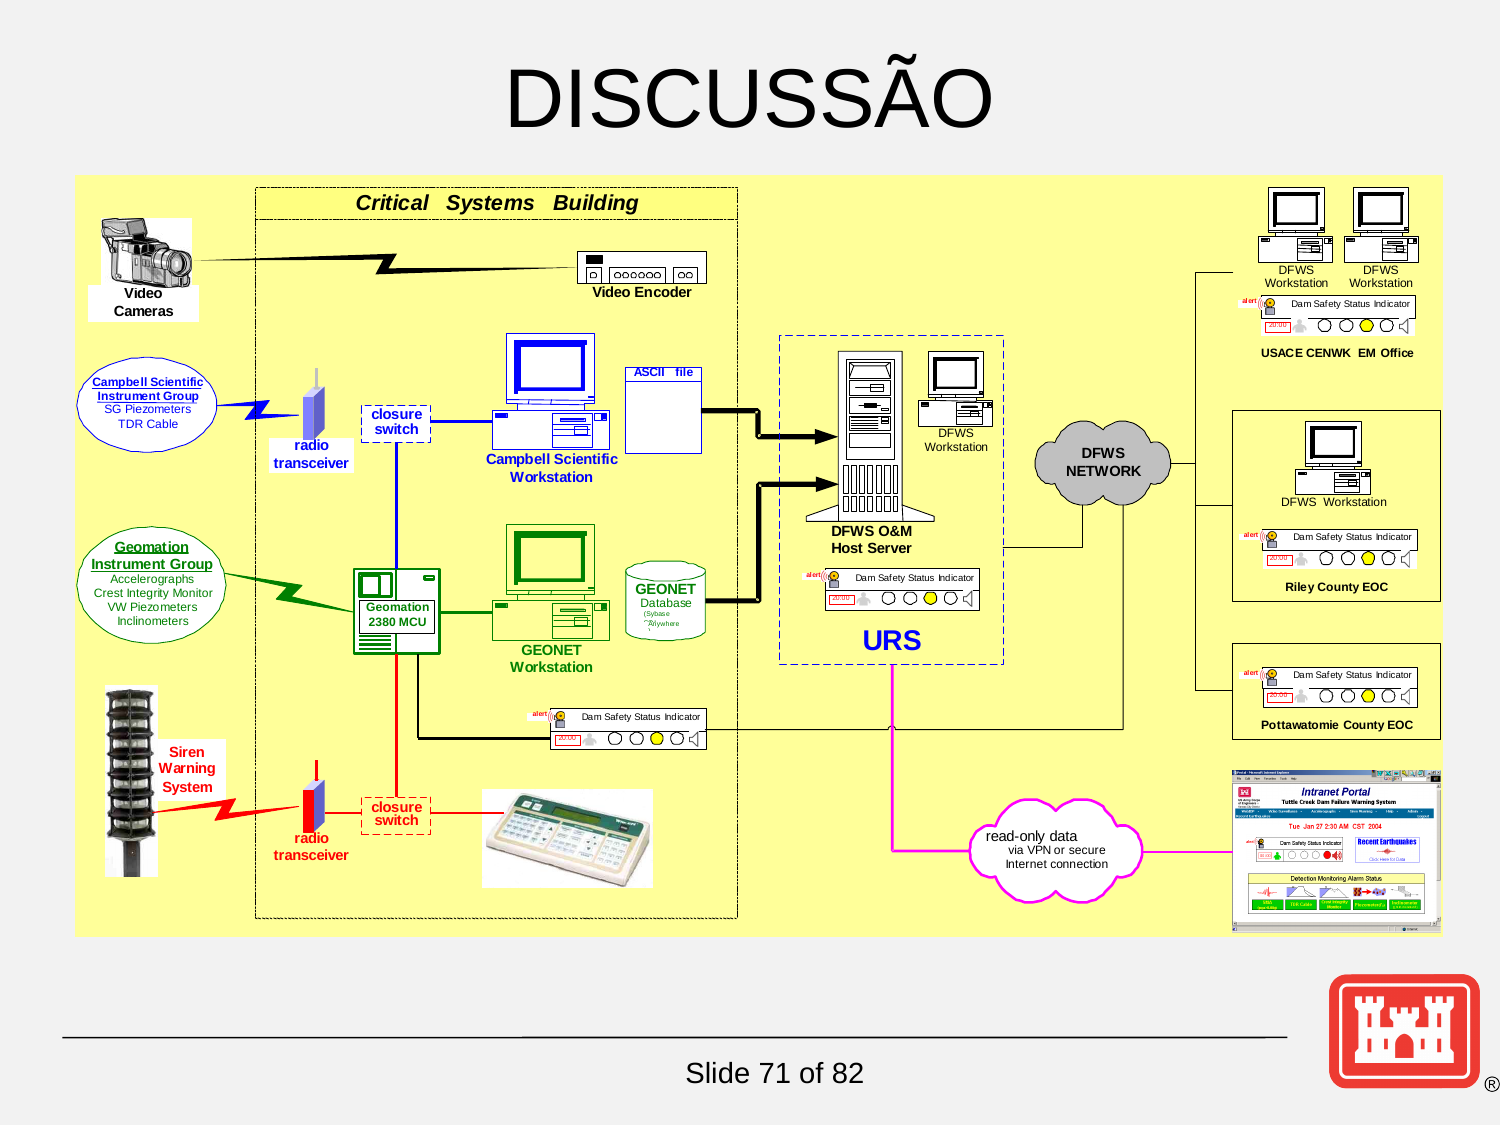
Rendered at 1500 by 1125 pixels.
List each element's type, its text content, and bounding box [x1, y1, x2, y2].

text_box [74, 174, 1444, 938]
slide_number Slide 71 of 82 [599, 1046, 951, 1125]
title DISCUSSÃO [74, 0, 1426, 174]
picture [1329, 974, 1500, 1092]
